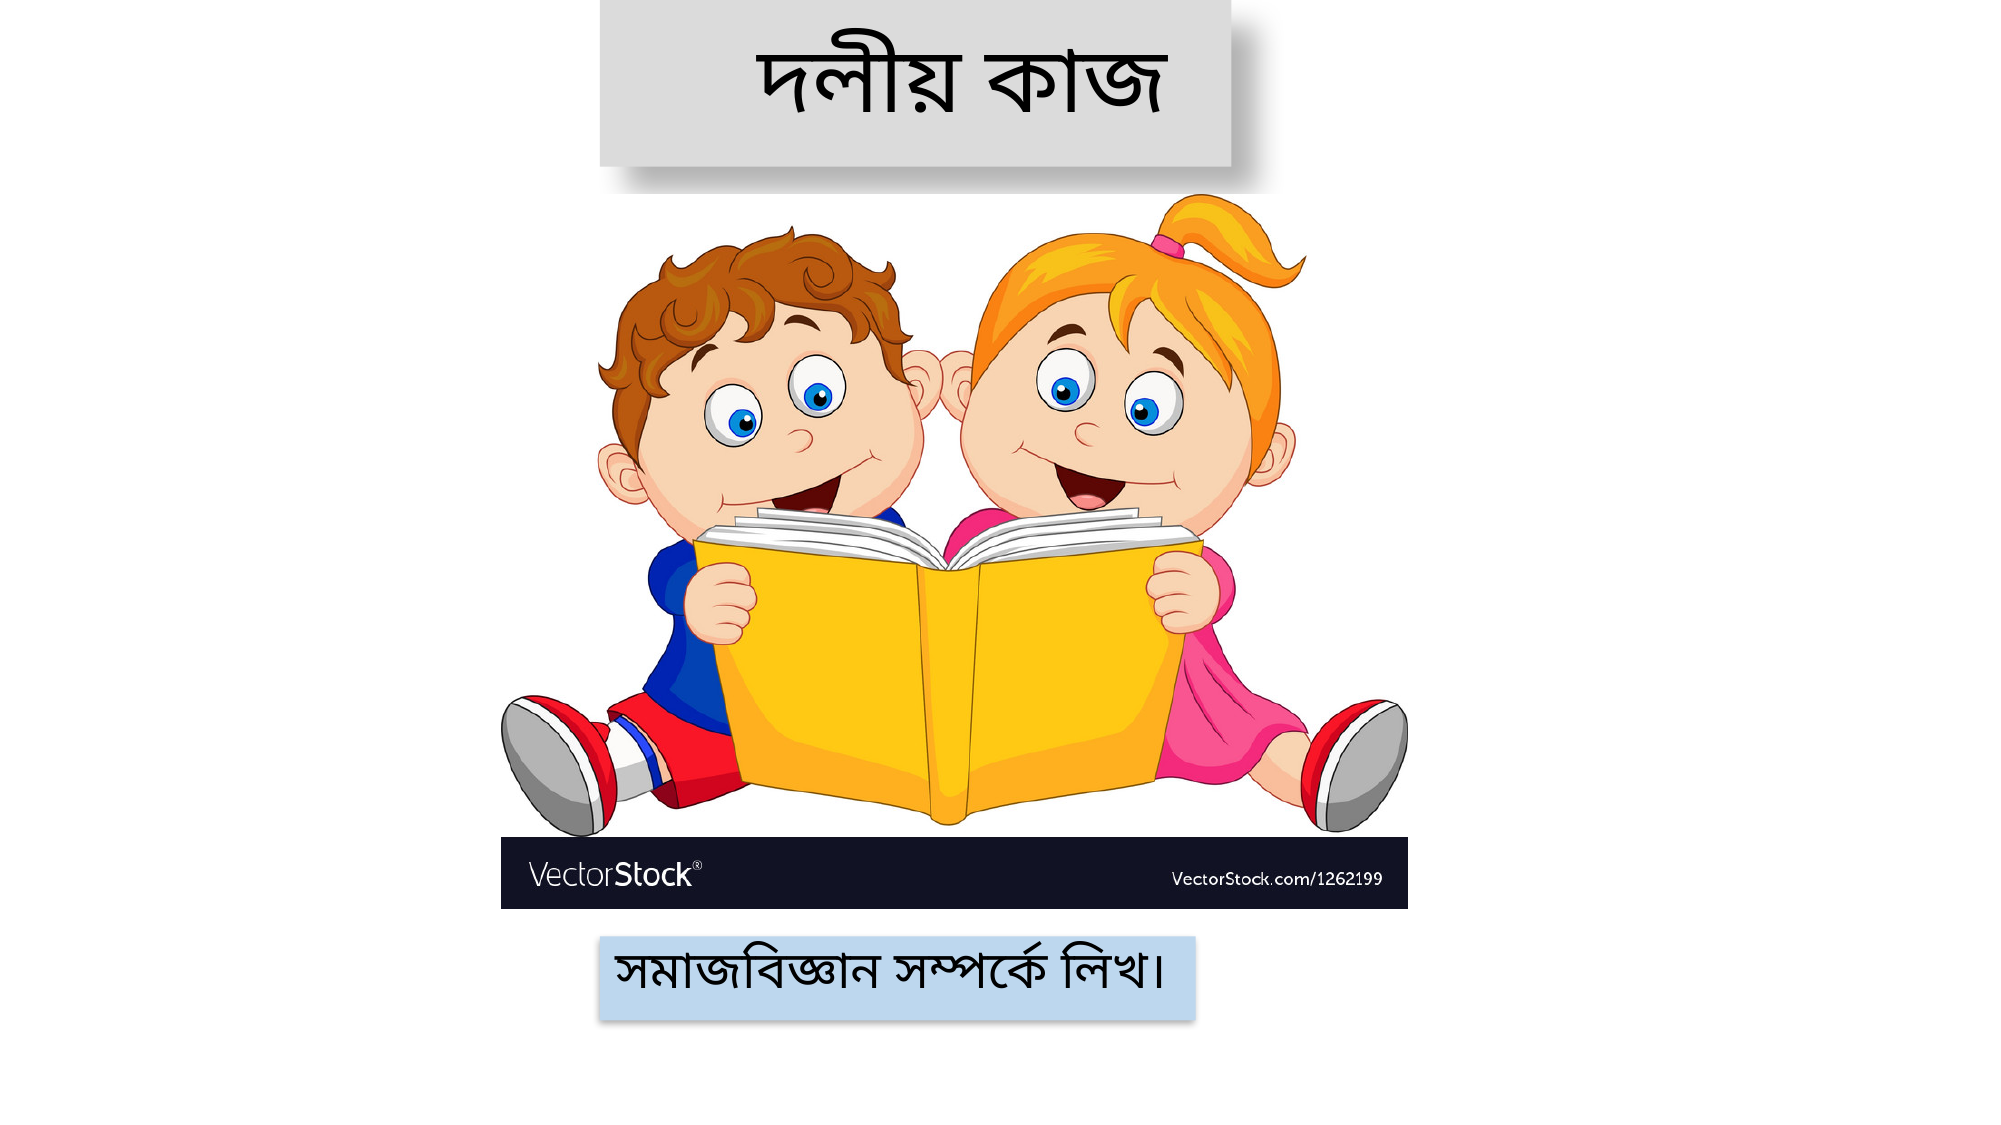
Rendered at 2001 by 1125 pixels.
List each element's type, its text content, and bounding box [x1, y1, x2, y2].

title দলীয় কাজ [599, 0, 1232, 167]
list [501, 194, 1408, 909]
text_box সমাজবিজ্ঞান সম্পর্কে লিখ। [599, 936, 1196, 1021]
